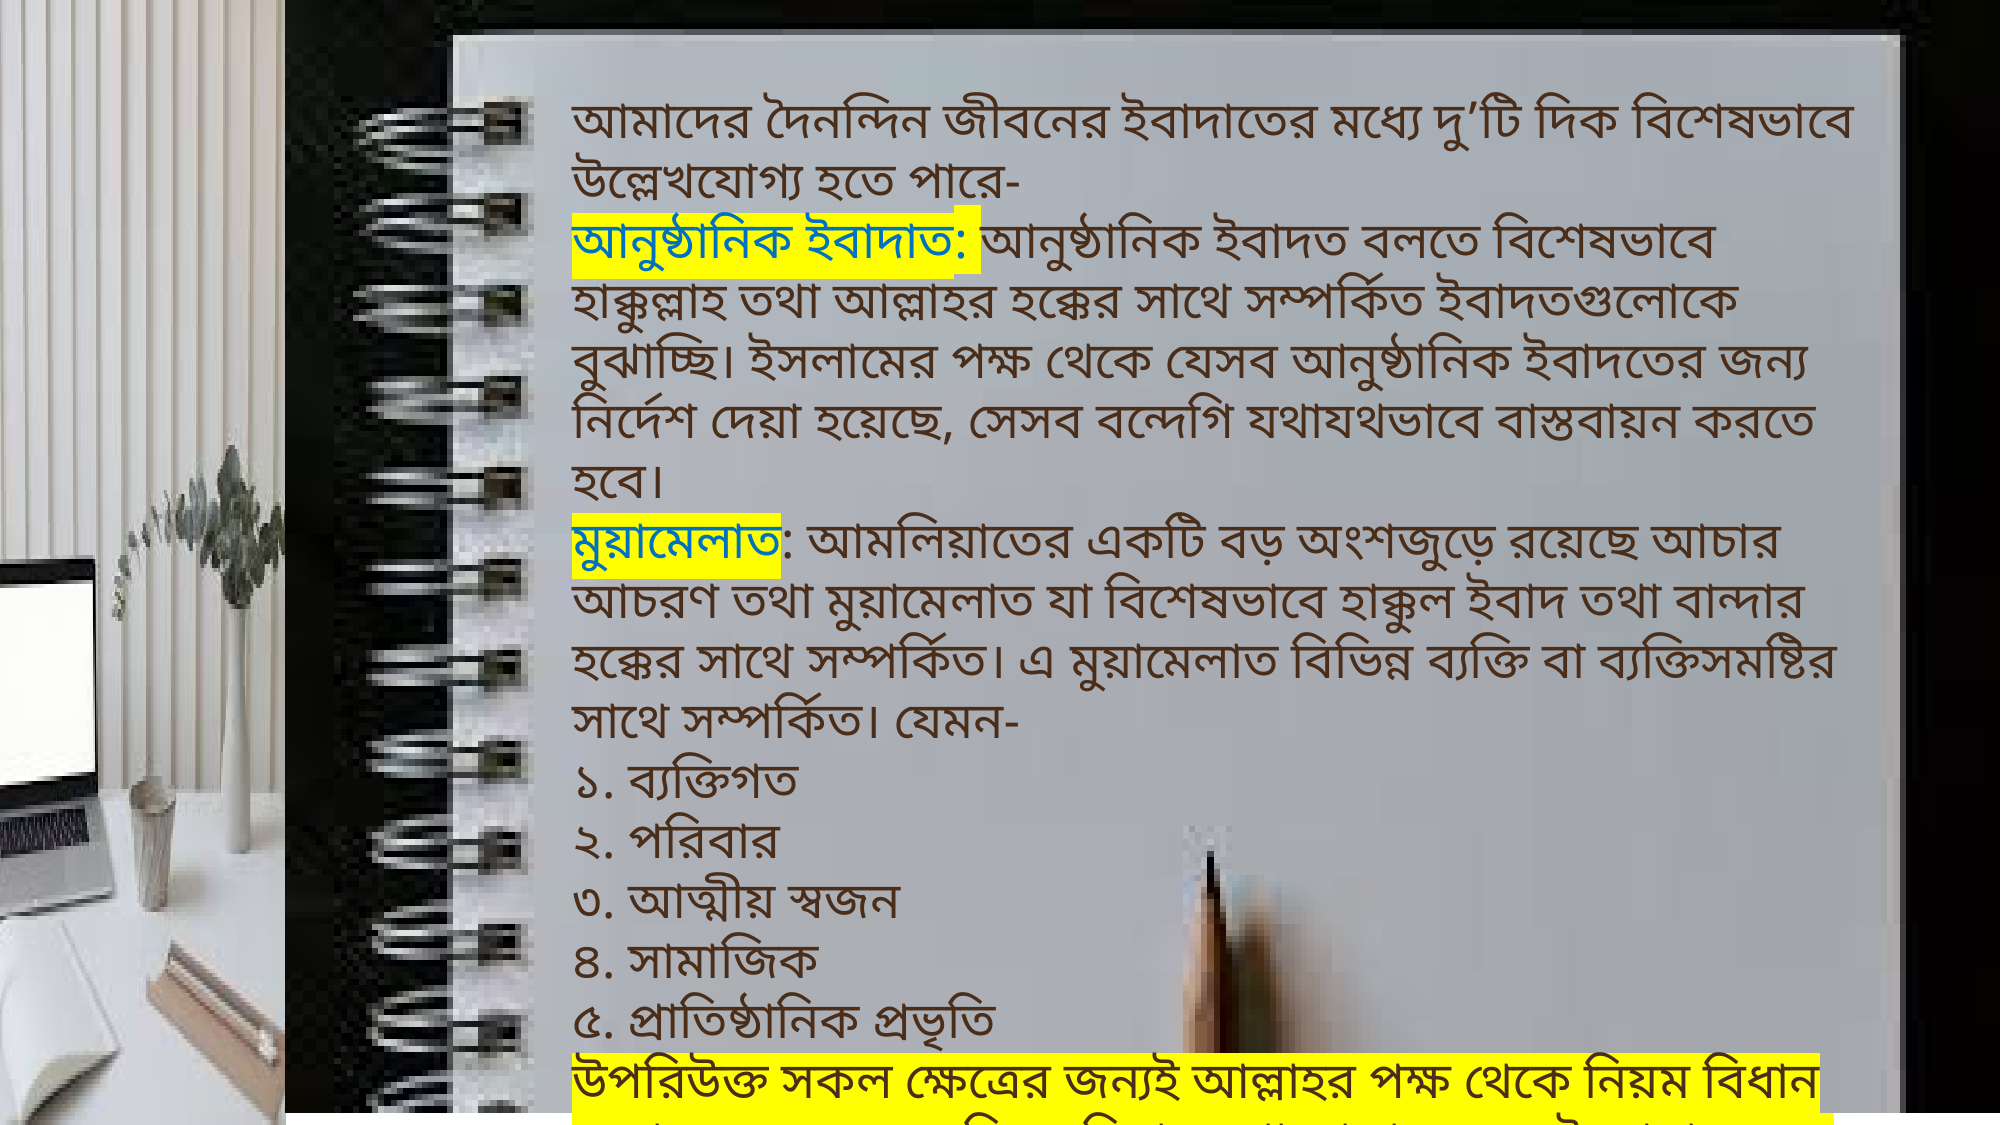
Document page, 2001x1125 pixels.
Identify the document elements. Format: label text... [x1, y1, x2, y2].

picture [0, 0, 2000, 1125]
text_box আমাদের দৈনন্দিন জীবনের ইবাদাতের মধ্যে দু’টি দিক বিশেষভাবে উল্লেখযোগ্য হতে পারে- আনুষ্ঠানিক ইবাদাত: আনুষ্ঠানিক ইবাদত বলতে বিশেষভাবে হাক্কুল্লাহ তথা আল্লাহর হক্কের সাথে সম্পর্কিত ইবাদতগুলোকে বুঝাচ্ছি। ইসলামের পক্ষ থেকে যেসব আনুষ্ঠানিক ইবাদতের জন্য নির্দেশ দেয়া হয়েছে, সেসব বন্দেগি যথাযথভাবে বাস্তবায়ন করতে হবে। মুয়ামেলাত: আমলিয়াতের একটি বড় অংশজুড়ে রয়েছে আচার আচরণ তথা মুয়ামেলাত যা বিশেষভাবে হাক্কুল ইবাদ তথা বান্দার হক্কের সাথে সম্পর্কিত। এ মুয়ামেলাত বিভিন্ন ব্যক্তি বা ব্যক্তিসমষ্টির সাথে সম্পর্কিত। যেমন- ১. ব্যক্তিগত ২. পরিবার ৩. আত্মীয় স্বজন ৪. সামাজিক ৫. প্রাতিষ্ঠানিক প্রভৃতি উপরিউক্ত সকল ক্ষেত্রের জন্যই আল্লাহর পক্ষ থেকে নিয়ম বিধান দেয়া হয়েছে। সেসব নিয়ম বিধান যথাযথভাবে মেনেই আমাদেরকে মুয়ামেলাত নিশ্চিত করতে হবে। [557, 1113, 1889, 1125]
